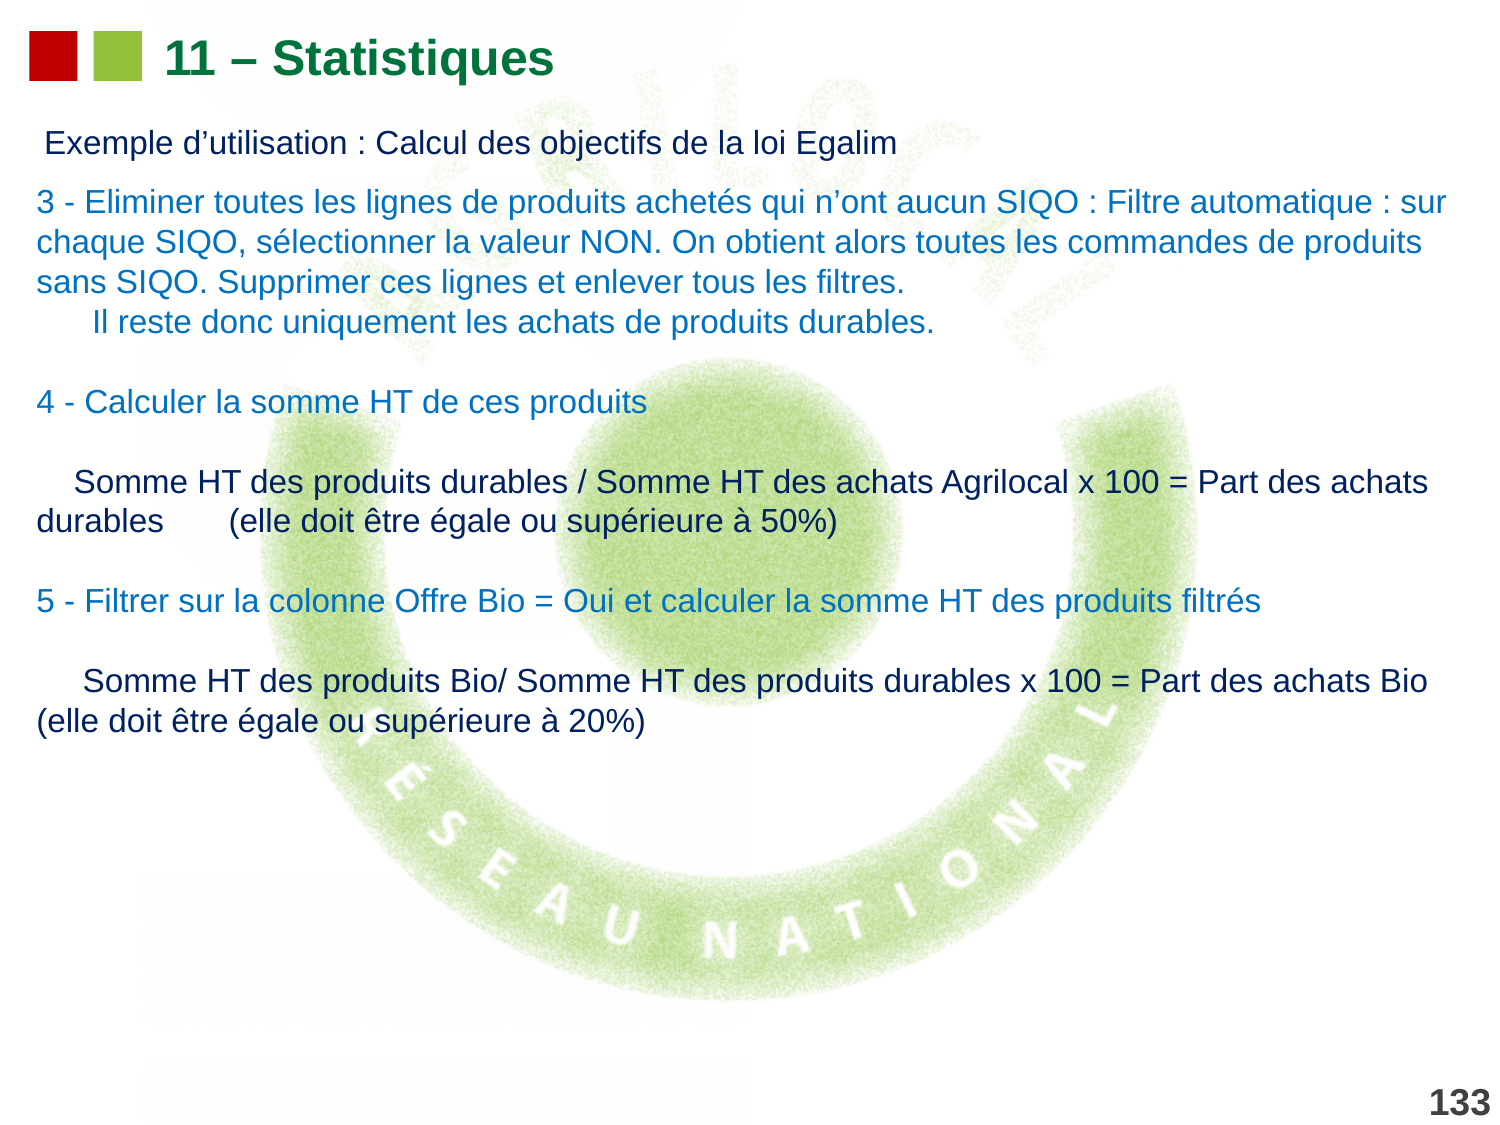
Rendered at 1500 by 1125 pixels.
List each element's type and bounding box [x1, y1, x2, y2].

picture [0, 0, 1500, 1125]
text_box [445, 235, 967, 549]
